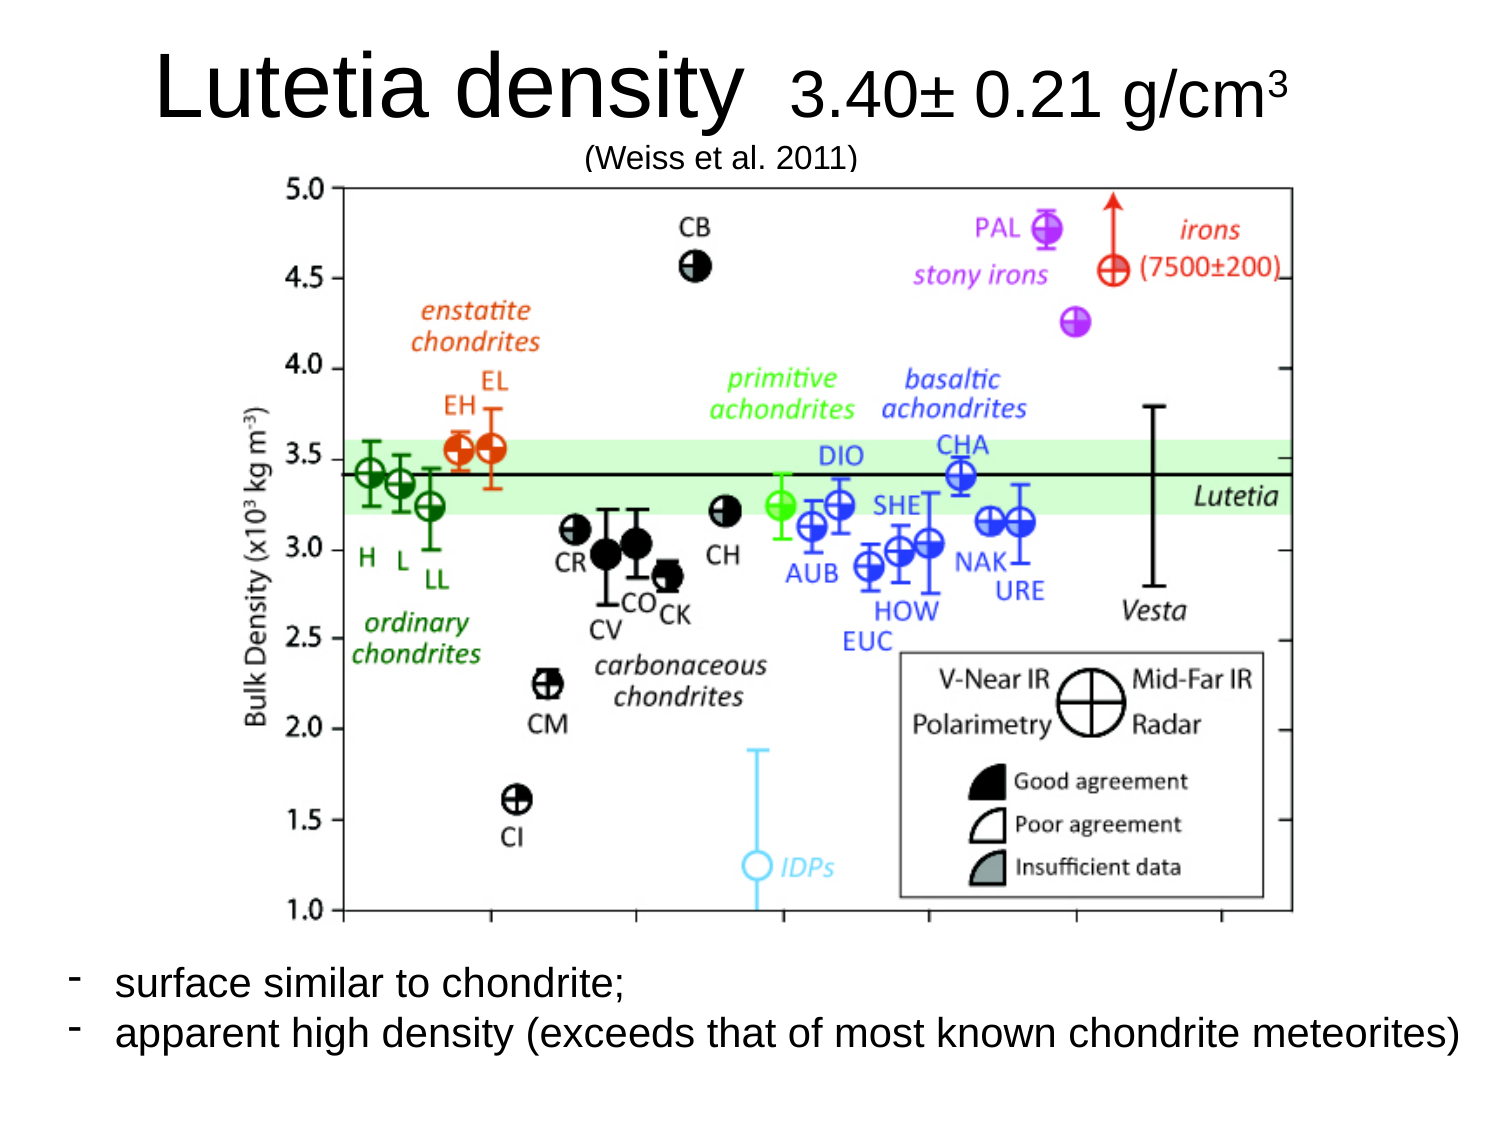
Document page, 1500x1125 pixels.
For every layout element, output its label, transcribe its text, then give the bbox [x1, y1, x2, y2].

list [229, 172, 1294, 966]
title Lutetia density 3.40± 0.21 g/cm3 (Weiss et al. 2011) [0, 7, 1500, 196]
text_box surface similar to chondrite; apparent high density (exceeds that of most known chondrite meteorites) [53, 888, 1500, 1064]
